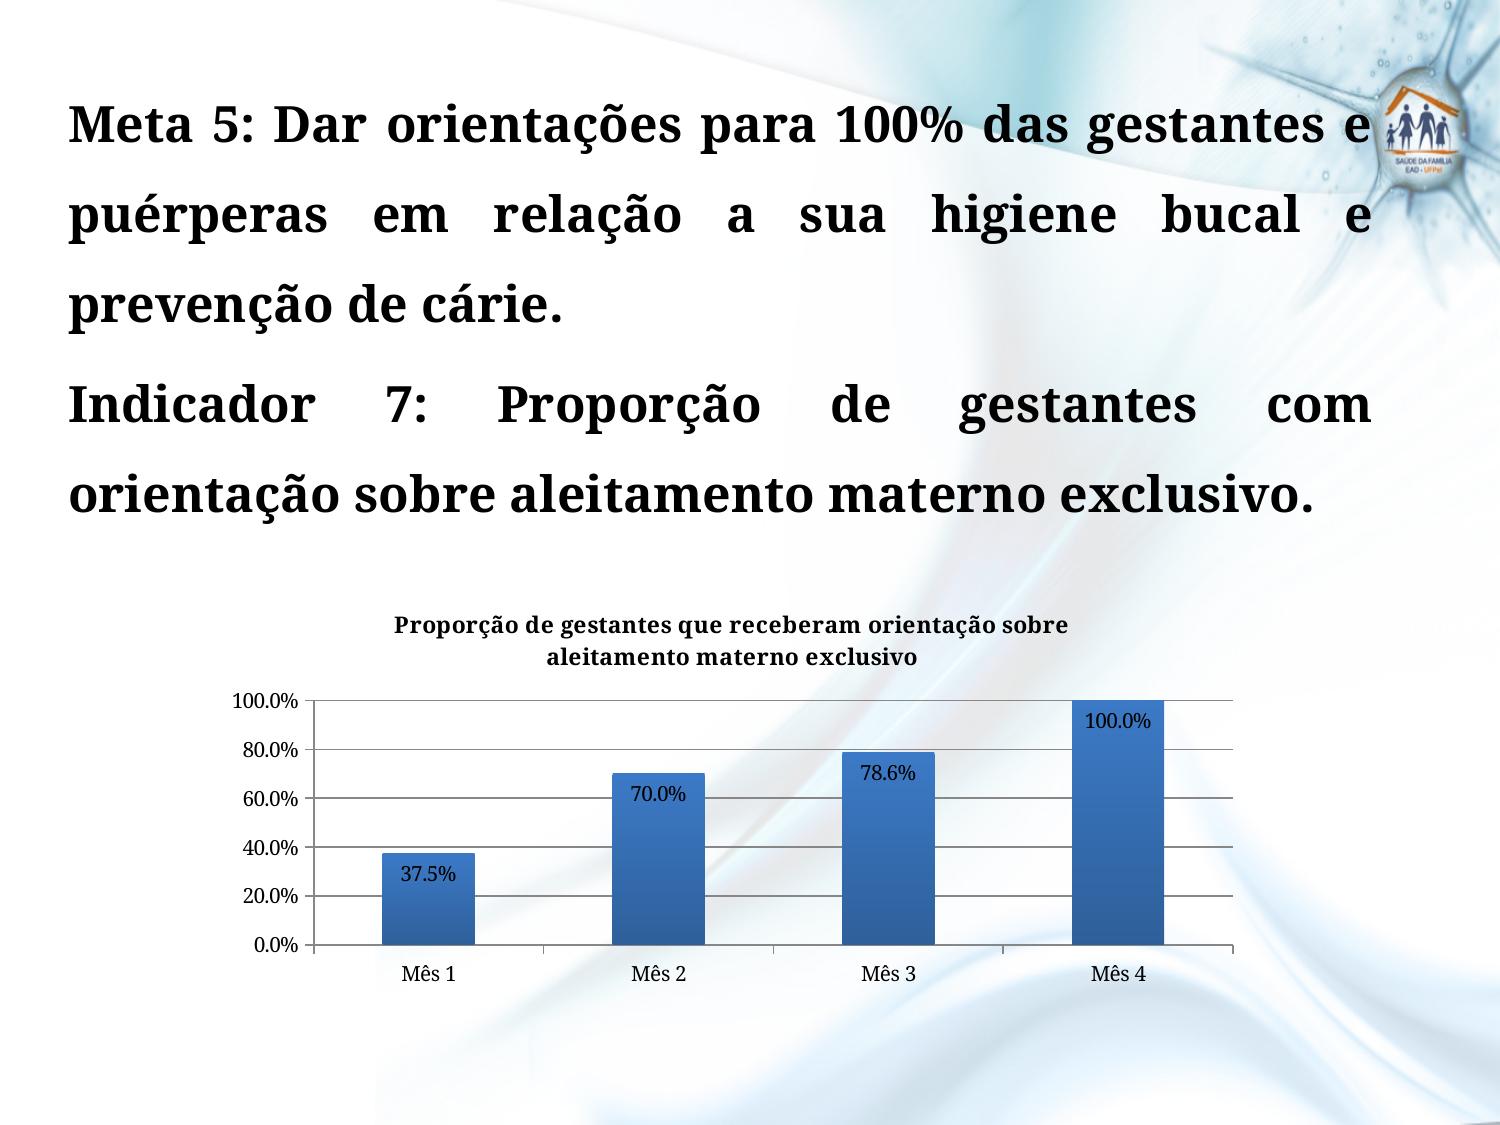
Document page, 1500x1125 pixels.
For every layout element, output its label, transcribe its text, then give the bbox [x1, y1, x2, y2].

list Meta 5: Dar orientações para 100% das gestantes e puérperas em relação a sua higiene bucal e prevenção de cárie. Indicador 7: Proporção de gestantes com orientação sobre aleitamento materno exclusivo. [53, 54, 1388, 1071]
picture [375, 0, 1500, 1125]
chart [210, 585, 1255, 997]
